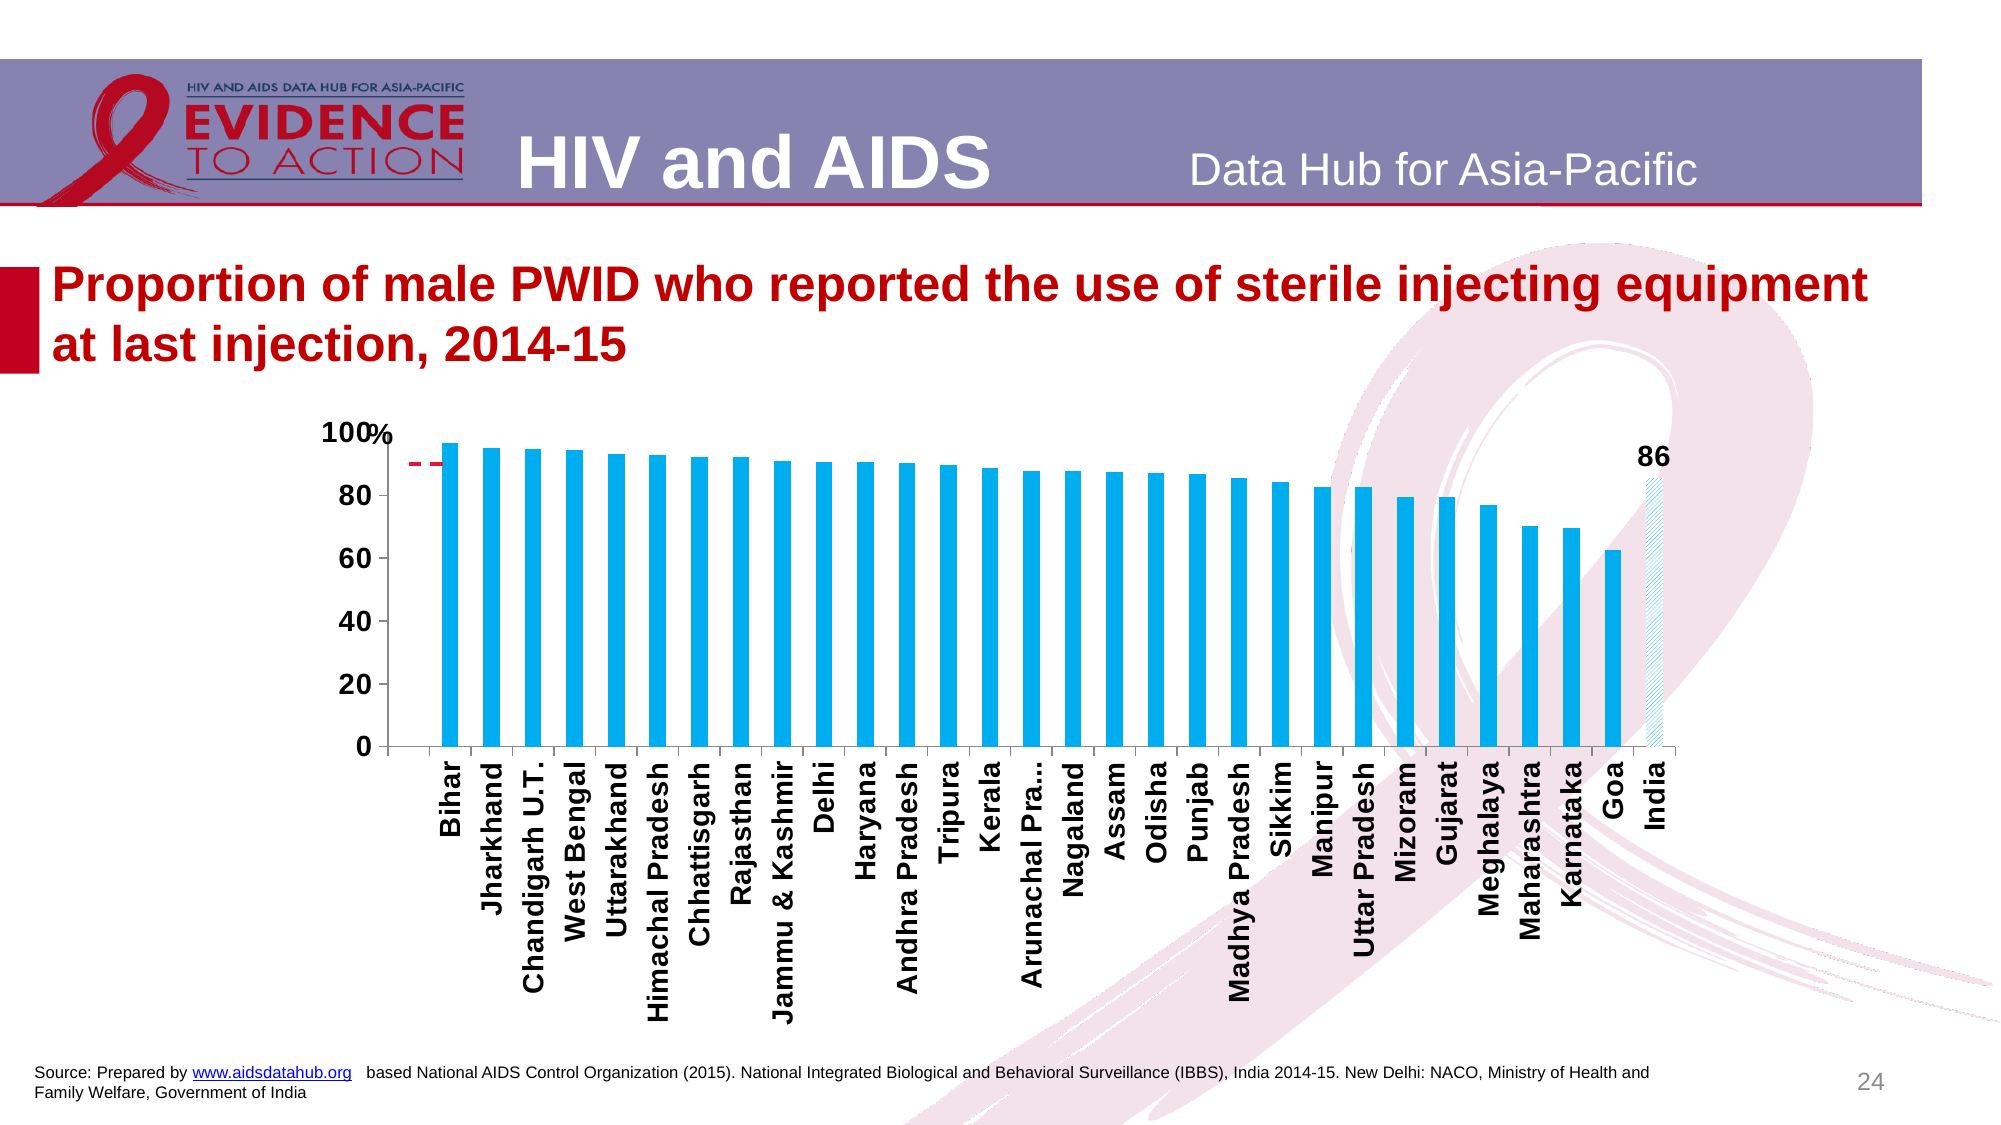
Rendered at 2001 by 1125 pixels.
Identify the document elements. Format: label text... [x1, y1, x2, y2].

chart [290, 408, 1709, 1036]
text_box Source: Prepared by www.aidsdatahub.org based National AIDS Control Organization (2015). National Integrated Biological and Behavioral Surveillance (IBBS), India 2014-15. New Delhi: NACO, Ministry of Health and Family Welfare, Government of India [19, 1054, 1709, 1125]
title Proportion of male PWID who reported the use of sterile injecting equipment at last injection, 2014-15 [37, 243, 1922, 327]
slide_number 24 [1781, 1043, 1900, 1103]
picture [706, 181, 2000, 1125]
picture [11, 74, 469, 207]
